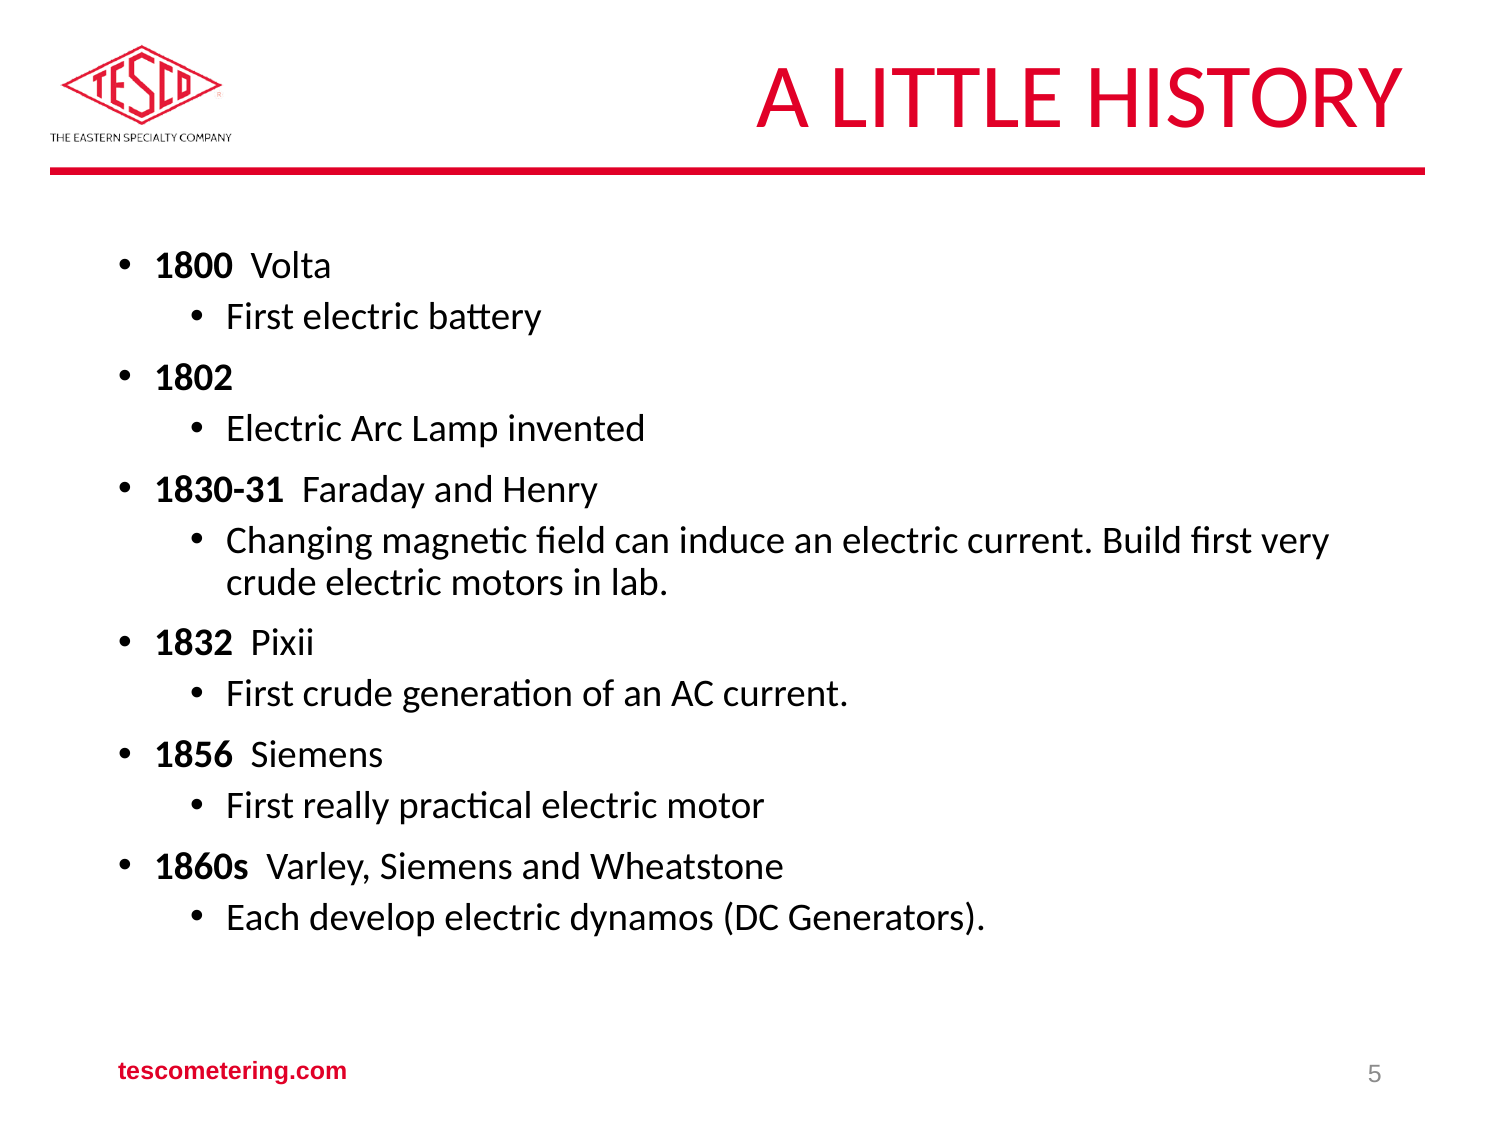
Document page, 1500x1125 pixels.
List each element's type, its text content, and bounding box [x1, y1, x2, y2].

slide_number 5 [1059, 1042, 1397, 1103]
footer tescometering.com [103, 1039, 610, 1100]
picture [50, 38, 125, 150]
list 1800 Volta First electric battery 1802 Electric Arc Lamp invented 1830-31 Faraday and Henry Changing magnetic field can induce an electric current. Build first very crude electric motors in lab. 1832 Pixii First crude generation of an AC current. 1856 Siemens First really practical electric motor 1860s Varley, Siemens and Wheatstone Each develop electric dynamos (DC Generators). [103, 237, 1397, 952]
title A Little History [125, 21, 1419, 175]
